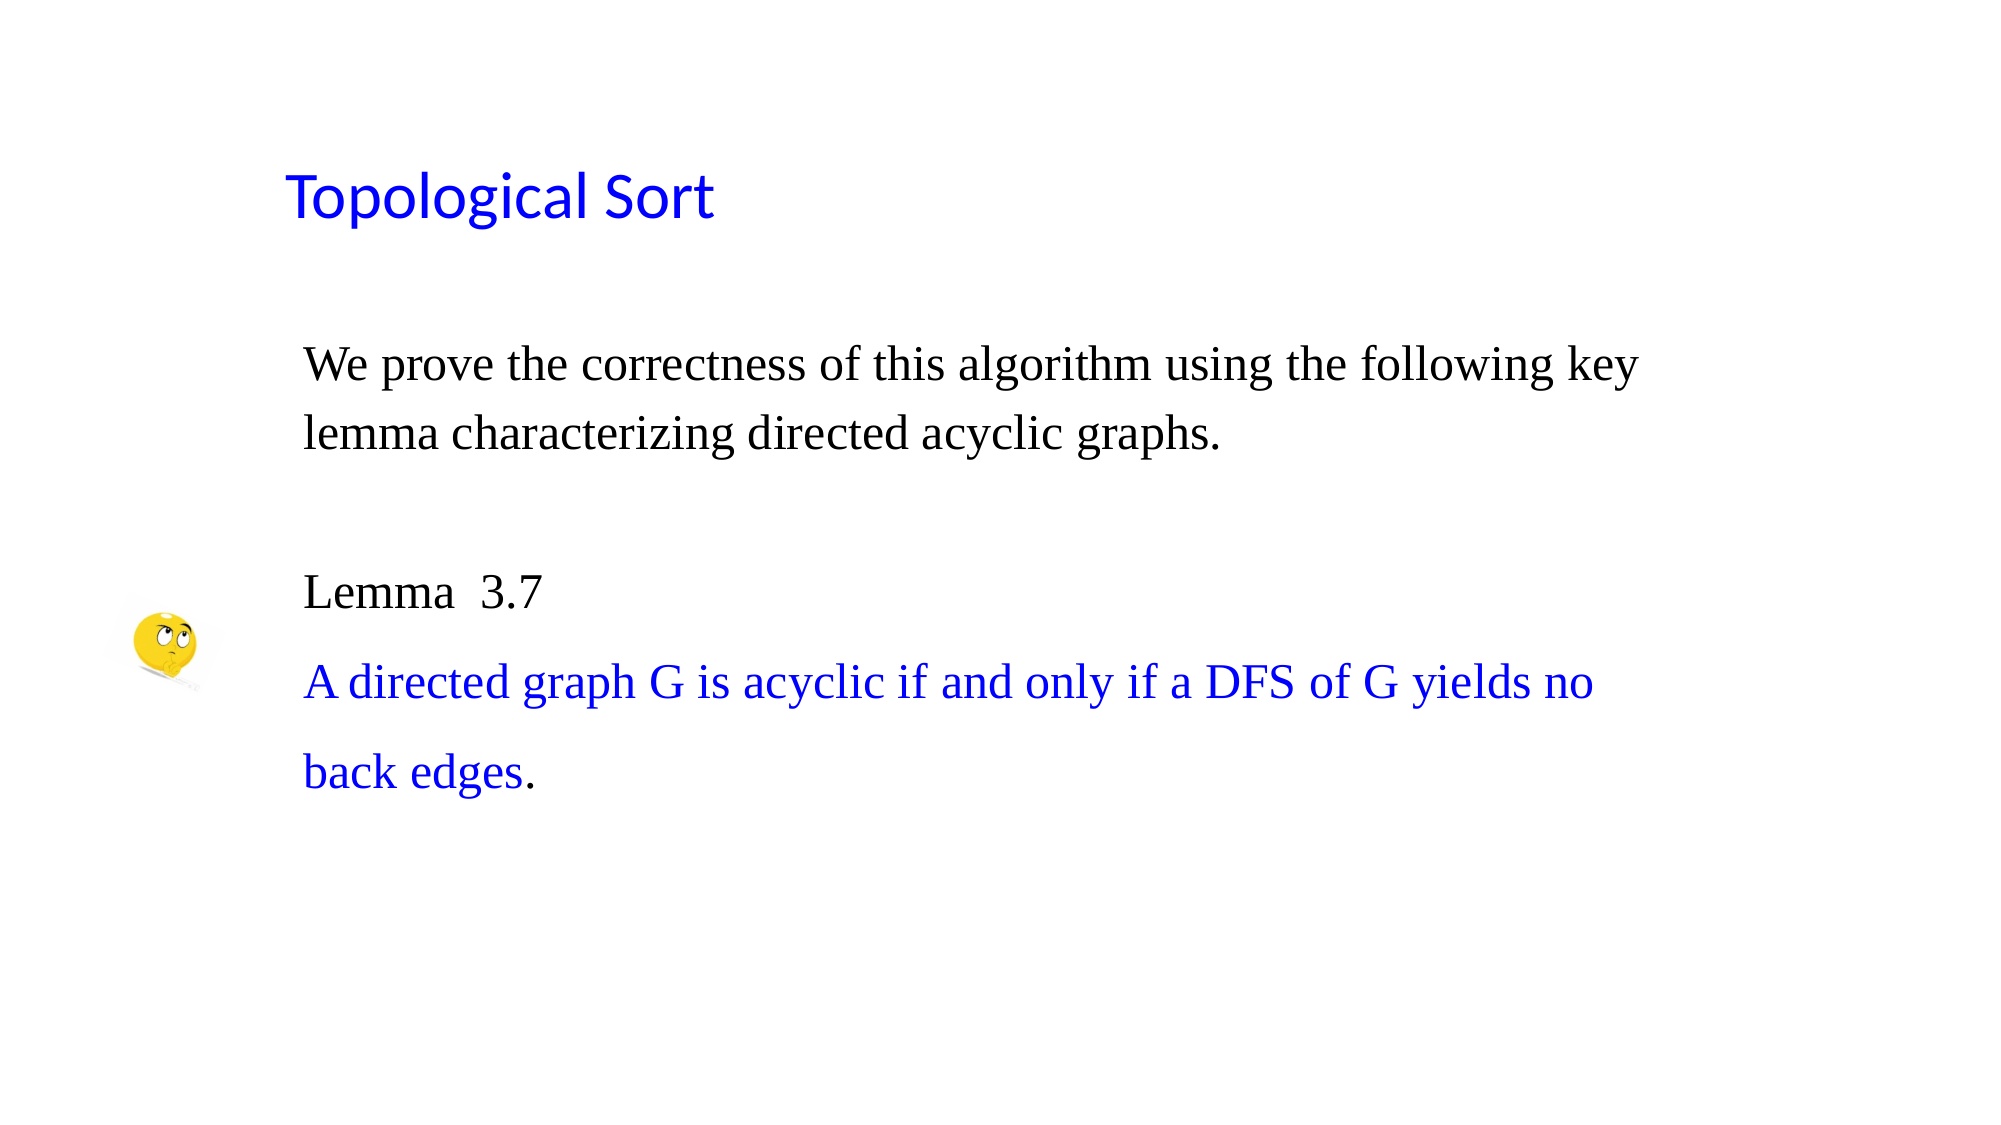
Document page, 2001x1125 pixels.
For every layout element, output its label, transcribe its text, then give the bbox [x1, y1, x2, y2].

text_box We prove the correctness of this algorithm using the following key lemma characterizing directed acyclic graphs. Lemma 3.7 A directed graph G is acyclic if and only if a DFS of G yields no back edges. [288, 314, 1716, 806]
picture [103, 592, 225, 695]
text_box Topological Sort [270, 144, 732, 240]
